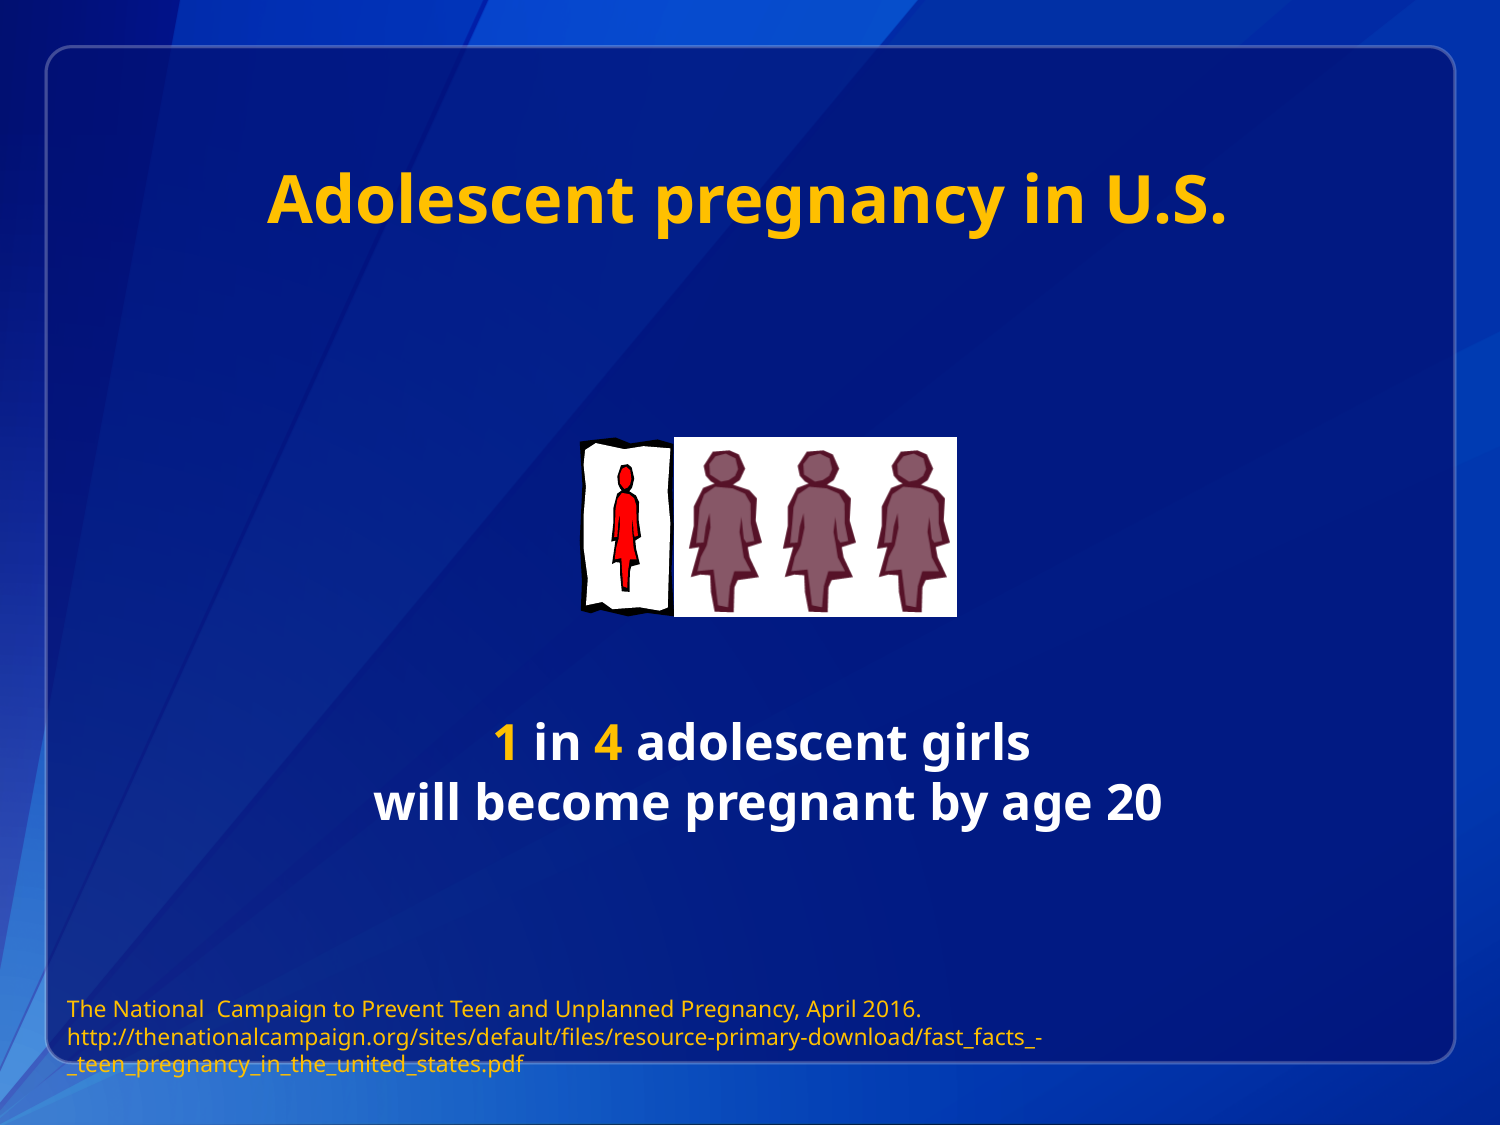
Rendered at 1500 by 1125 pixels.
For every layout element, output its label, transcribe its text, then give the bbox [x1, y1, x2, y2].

title Adolescent pregnancy in U.S. [103, 149, 1392, 288]
picture [0, 0, 1500, 1125]
text_box The National Campaign to Prevent Teen and Unplanned Pregnancy, April 2016. http://thenationalcampaign.org/sites/default/files/resource-primary-download/fast_facts_-_teen_pregnancy_in_the_united_states.pdf [52, 987, 1457, 1085]
text_box 1 in 4 adolescent girls will become pregnant by age 20 [358, 703, 1179, 898]
